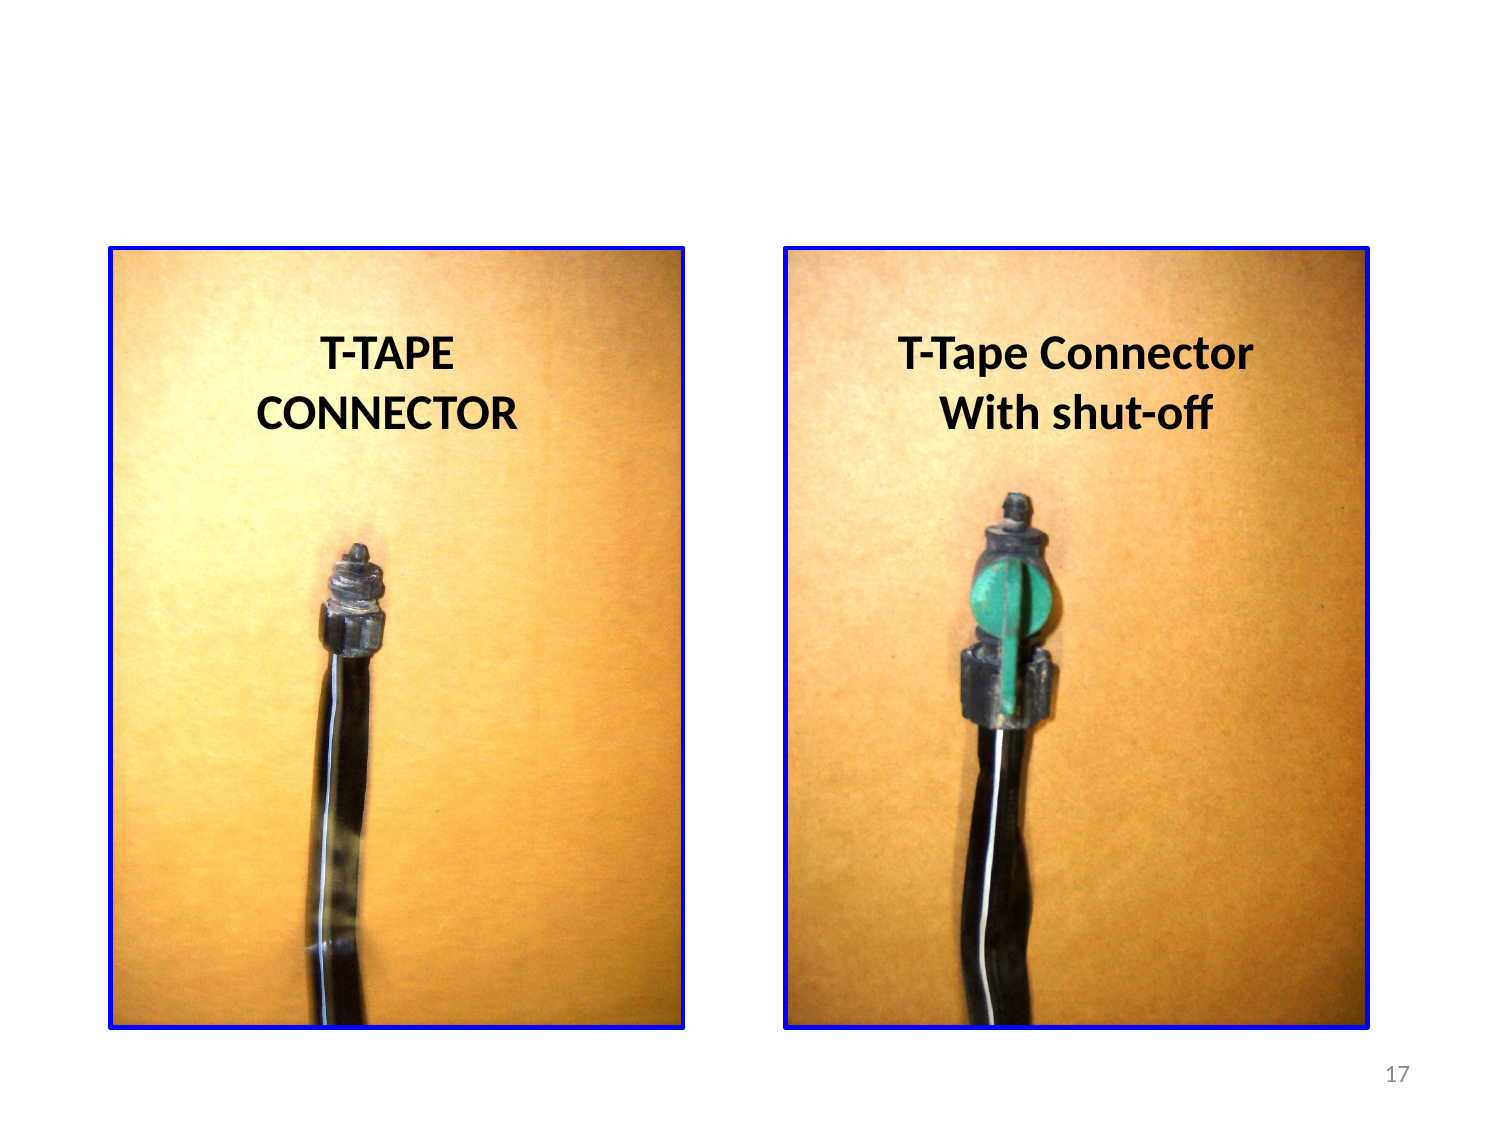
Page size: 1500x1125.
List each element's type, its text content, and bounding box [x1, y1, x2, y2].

picture [112, 250, 681, 1026]
slide_number 17 [1074, 1042, 1425, 1103]
picture [787, 250, 1366, 1026]
